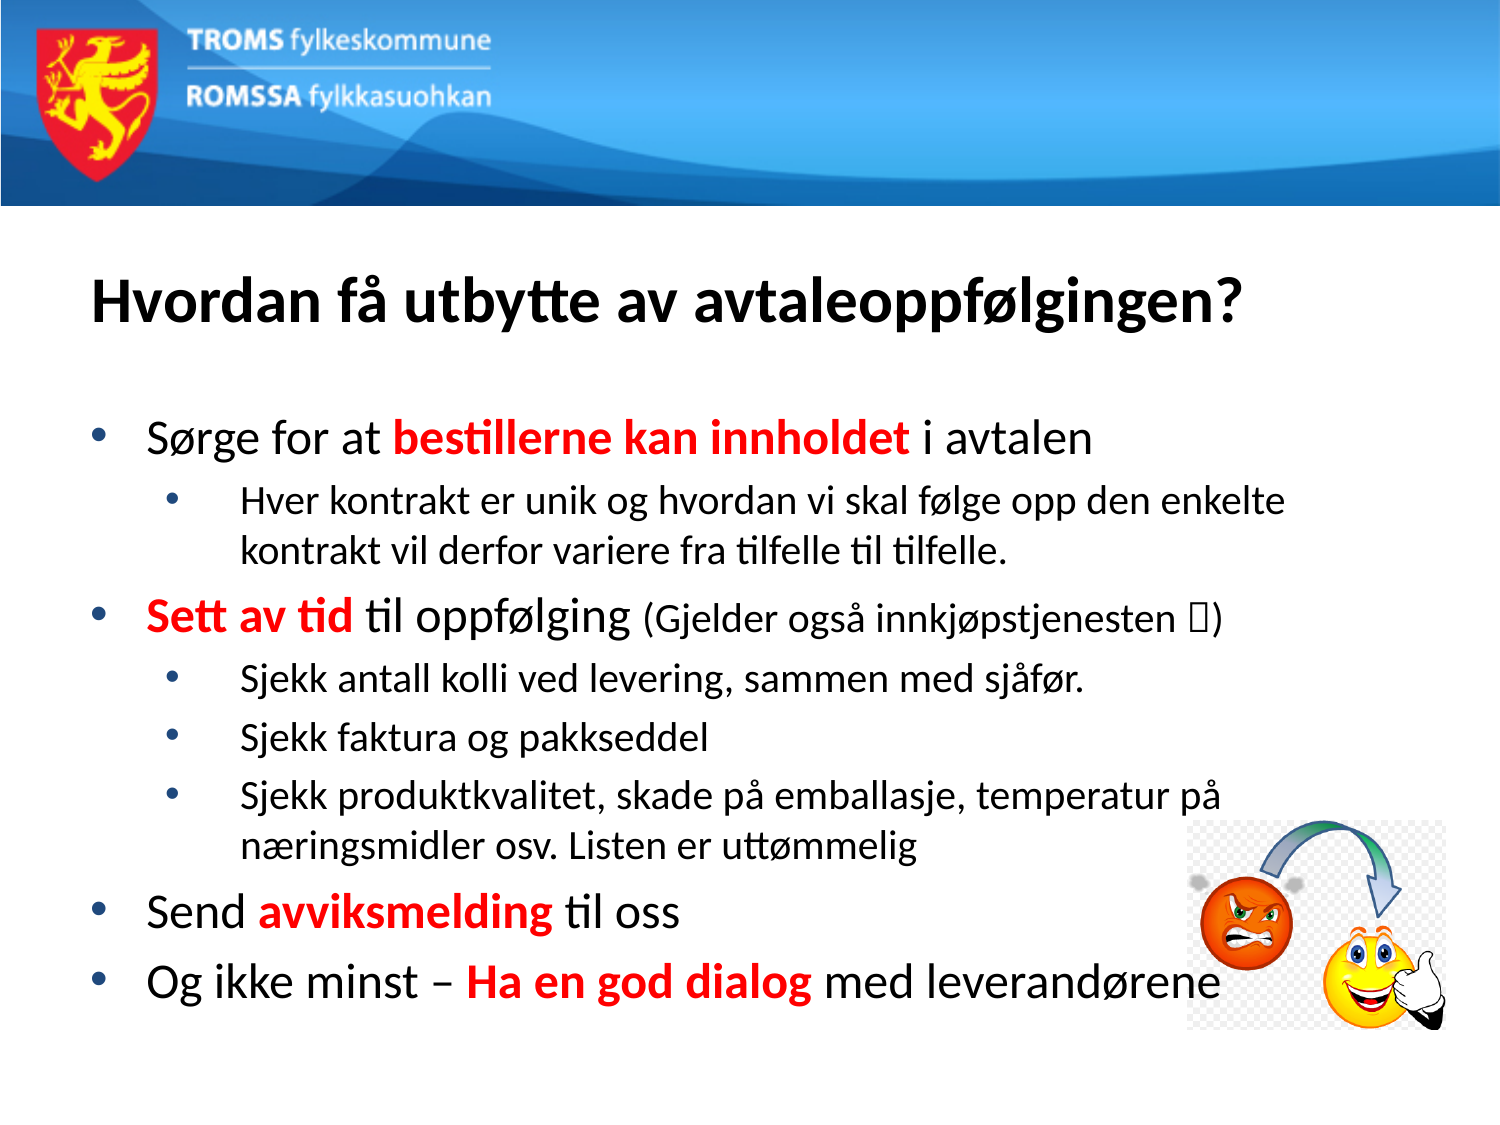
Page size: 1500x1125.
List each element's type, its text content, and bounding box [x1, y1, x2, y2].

title Hvordan få utbytte av avtaleoppfølgingen? [76, 219, 1427, 372]
picture [1186, 819, 1446, 1031]
list Sørge for at bestillerne kan innholdet i avtalen Hver kontrakt er unik og hvordan vi skal følge opp den enkelte kontrakt vil derfor variere fra tilfelle til tilfelle. Sett av tid til oppfølging (Gjelder også innkjøpstjenesten ) Sjekk antall kolli ved levering, sammen med sjåfør. Sjekk faktura og pakkseddel Sjekk produktkvalitet, skade på emballasje, temperatur på næringsmidler osv. Listen er uttømmelig Send avviksmelding til oss Og ikke minst – Ha en god dialog med leverandørene [75, 397, 1425, 1005]
picture [0, 0, 1500, 206]
